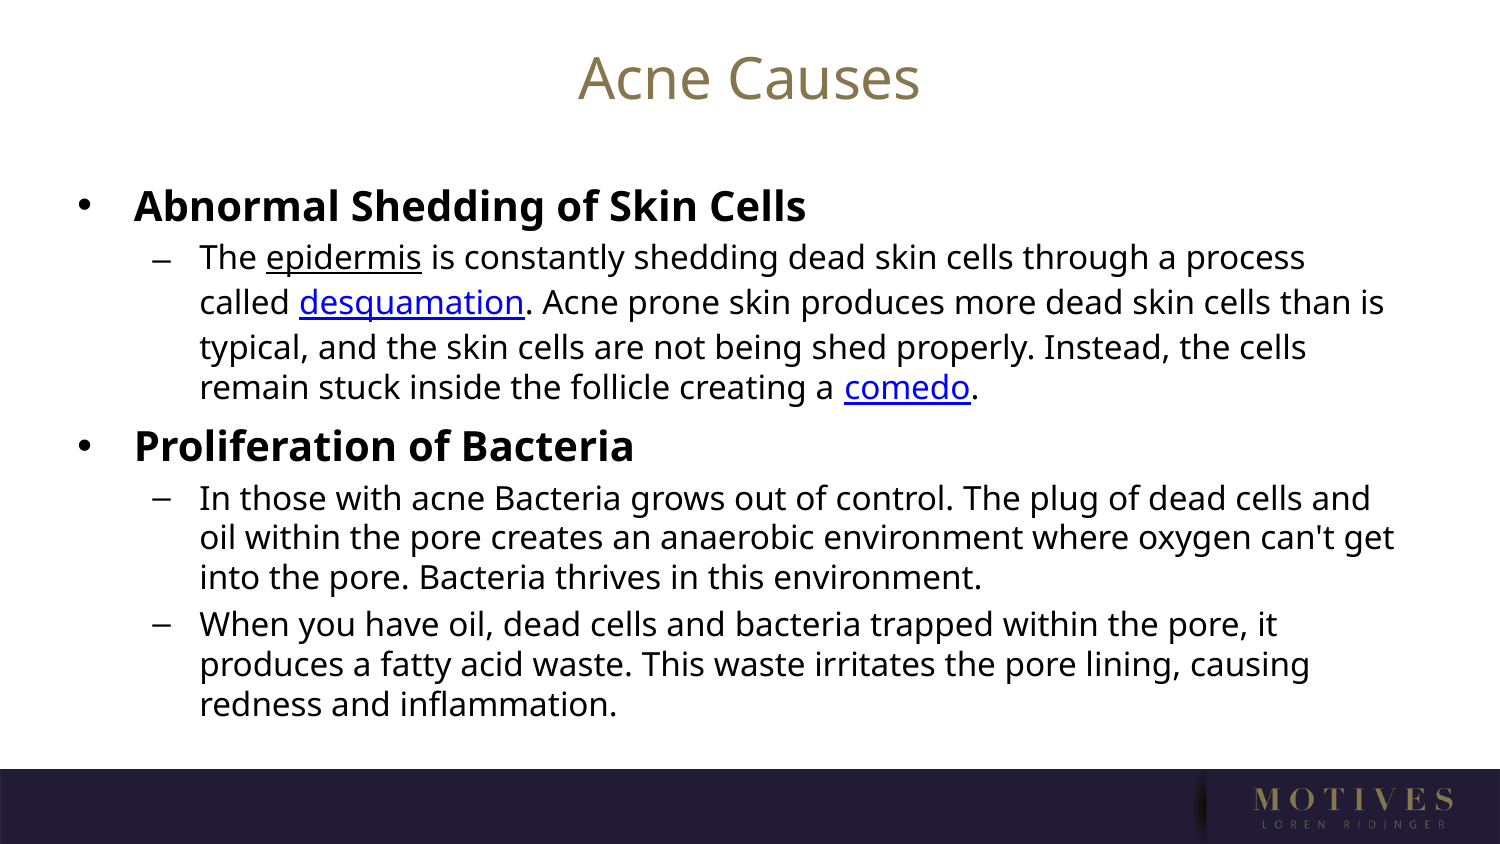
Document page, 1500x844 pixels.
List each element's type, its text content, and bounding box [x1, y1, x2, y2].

picture [0, 769, 1500, 844]
title Acne Causes [0, 33, 1500, 175]
list Abnormal Shedding of Skin Cells The epidermis is constantly shedding dead skin cells through a process called desquamation. Acne prone skin produces more dead skin cells than is typical, and the skin cells are not being shed properly. Instead, the cells remain stuck inside the follicle creating a comedo. Proliferation of Bacteria In those with acne Bacteria grows out of control. The plug of dead cells and oil within the pore creates an anaerobic environment where oxygen can't get into the pore. Bacteria thrives in this environment. When you have oil, dead cells and bacteria trapped within the pore, it produces a fatty acid waste. This waste irritates the pore lining, causing redness and inflammation. [62, 171, 1413, 797]
